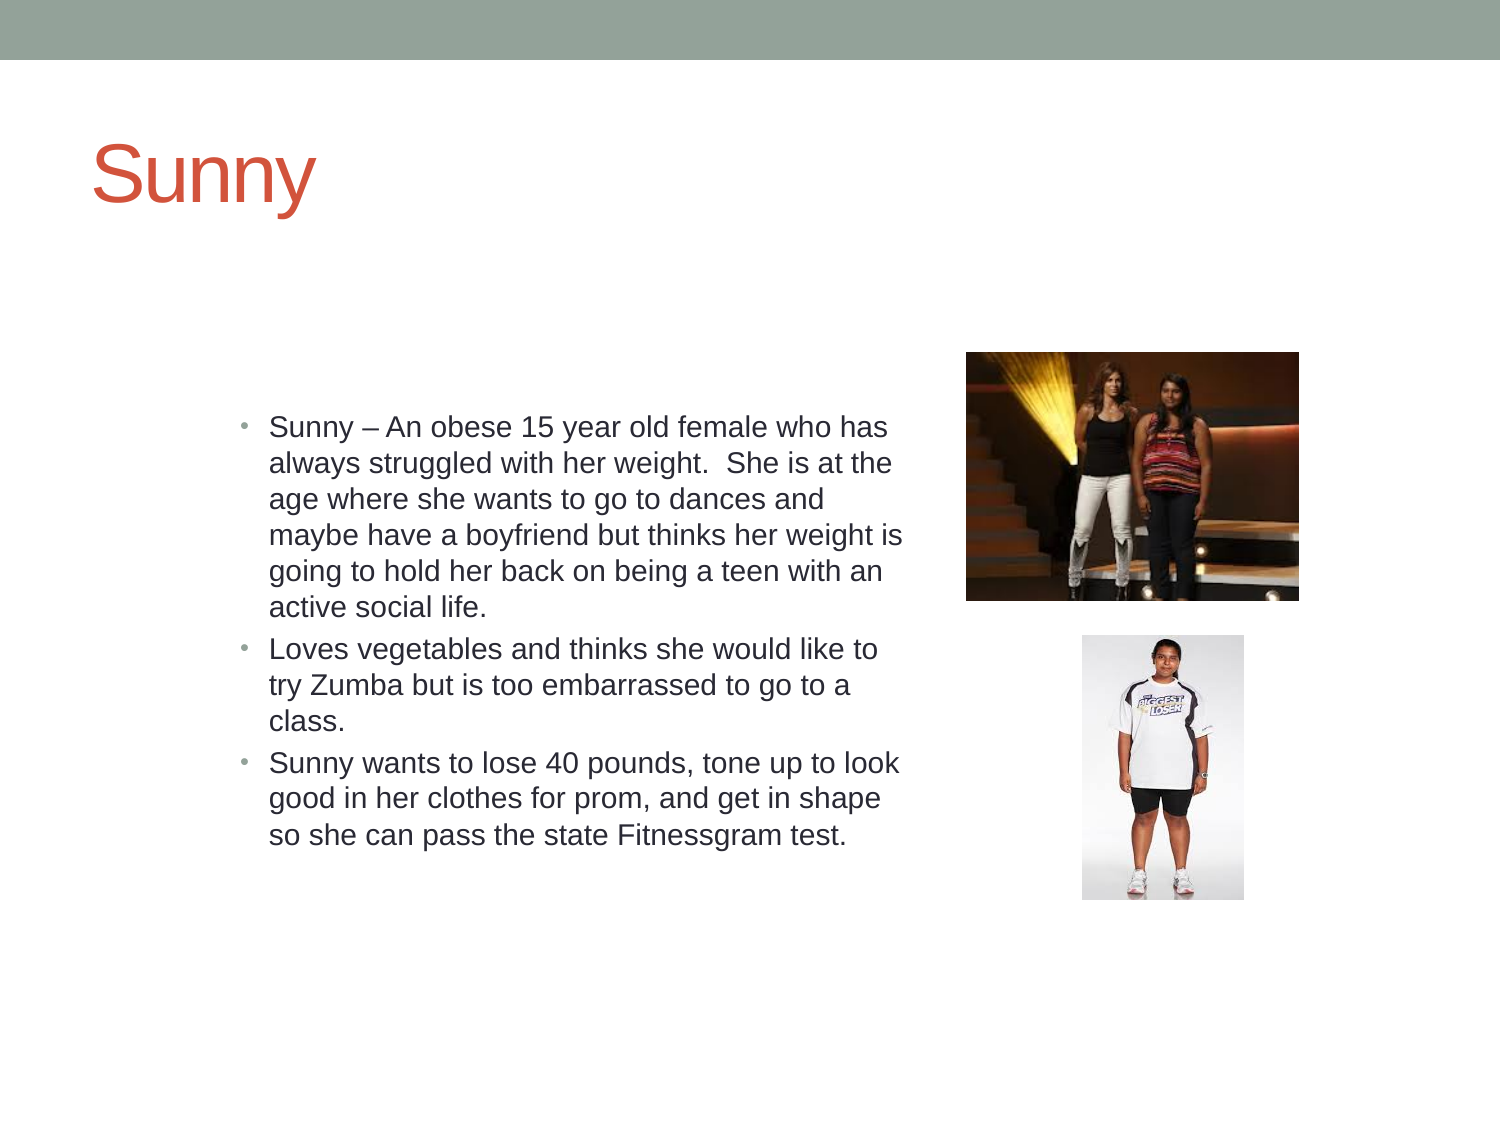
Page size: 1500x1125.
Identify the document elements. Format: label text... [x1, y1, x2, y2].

picture [1082, 635, 1244, 901]
title Sunny [75, 87, 1425, 250]
picture [966, 352, 1299, 601]
list Sunny – An obese 15 year old female who has always struggled with her weight. She is at the age where she wants to go to dances and maybe have a boyfriend but thinks her weight is going to hold her back on being a teen with an active social life. Loves vegetables and thinks she would like to try Zumba but is too embarrassed to go to a class. Sunny wants to lose 40 pounds, tone up to look good in her clothes for prom, and get in shape so she can pass the state Fitnessgram test. [225, 399, 926, 900]
